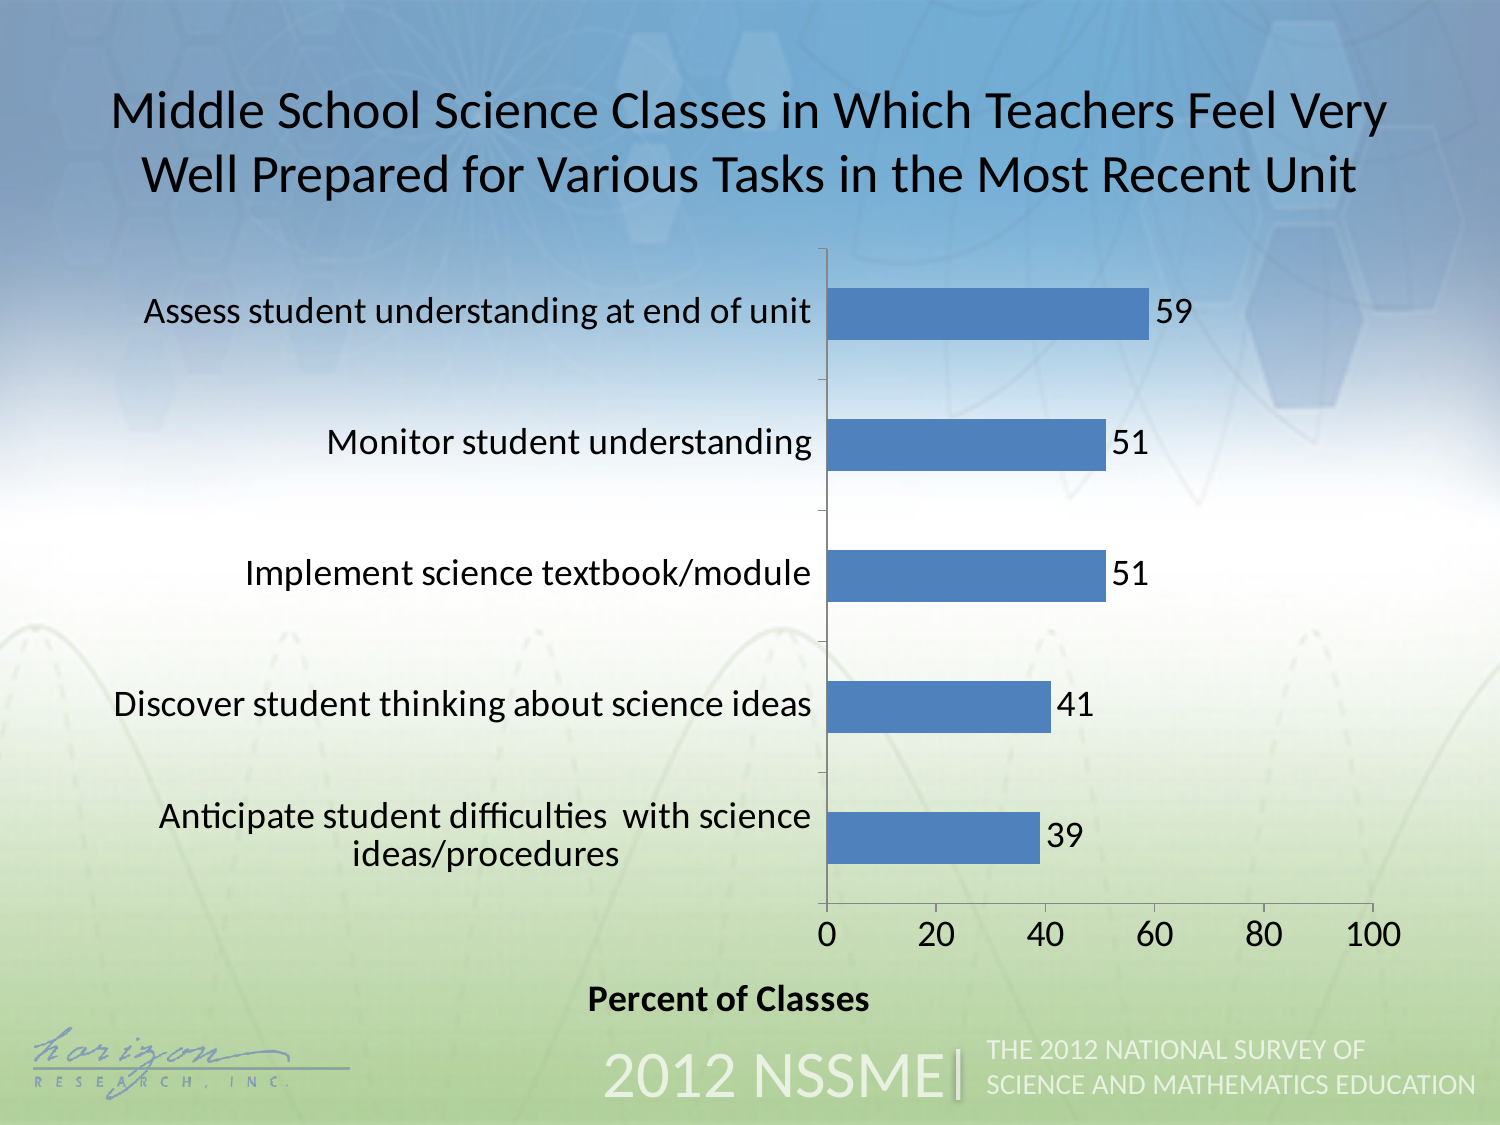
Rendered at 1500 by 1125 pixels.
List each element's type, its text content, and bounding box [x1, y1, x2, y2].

chart [29, 231, 1430, 1058]
picture [0, 0, 1500, 1125]
text_box Middle School Science Classes in Which Teachers Feel Very Well Prepared for Various Tasks in the Most Recent Unit [74, 45, 1425, 230]
